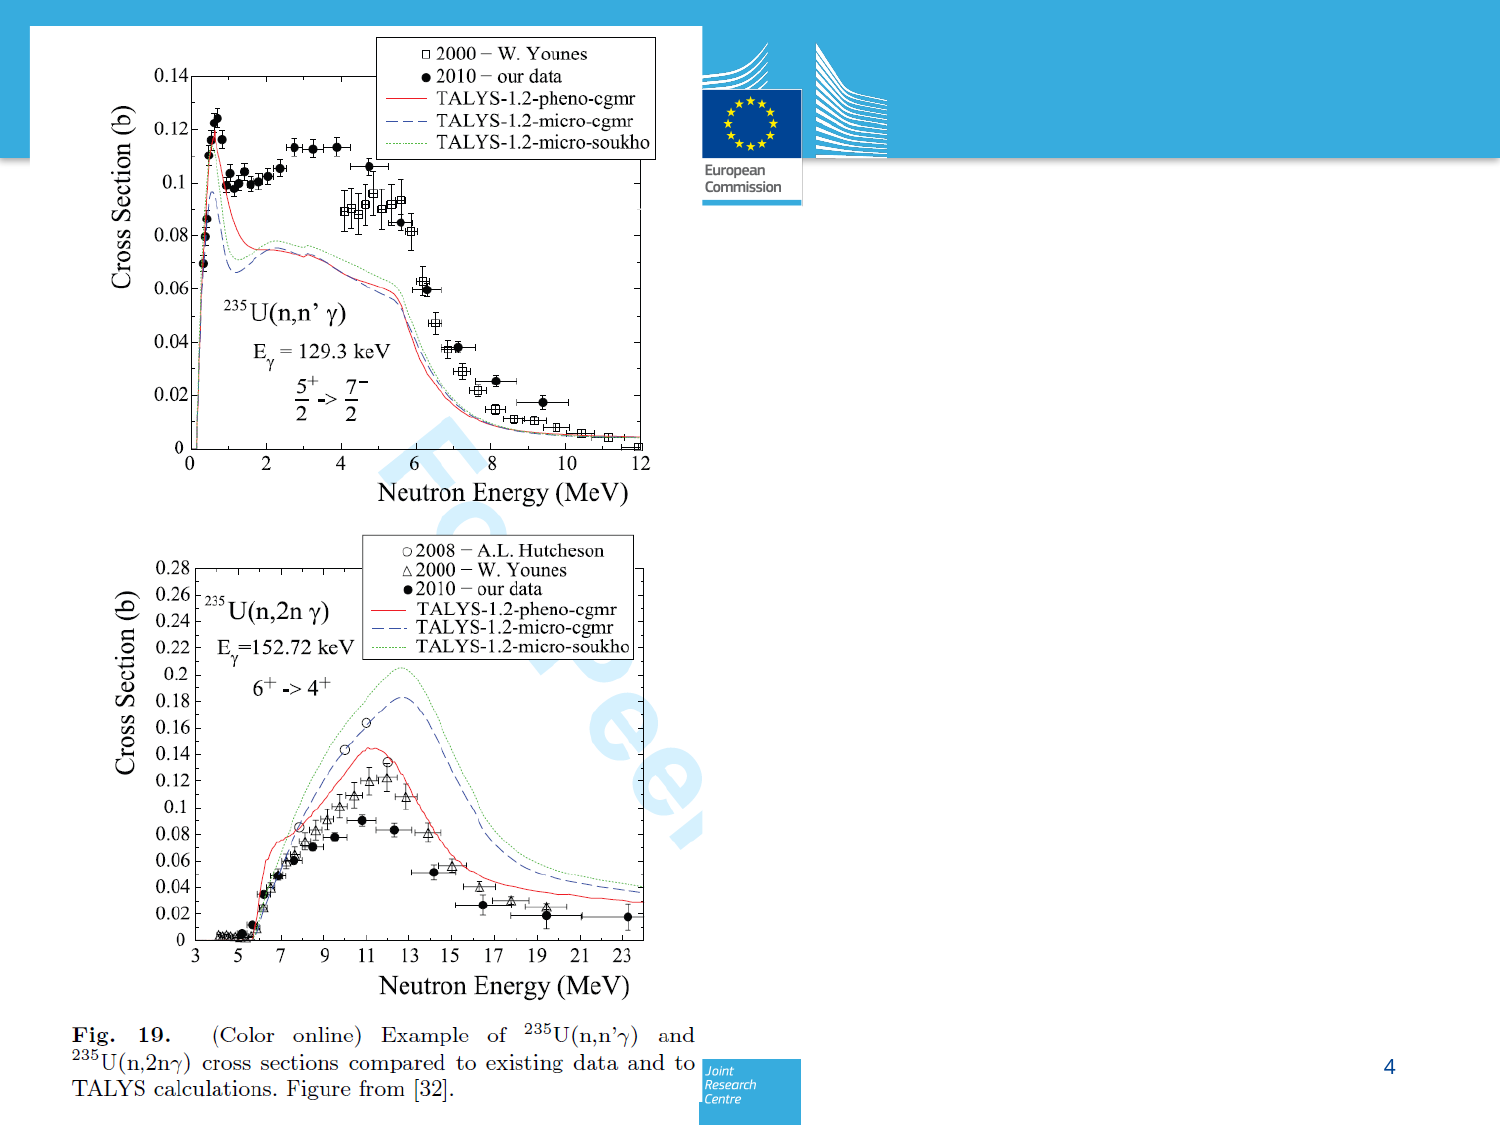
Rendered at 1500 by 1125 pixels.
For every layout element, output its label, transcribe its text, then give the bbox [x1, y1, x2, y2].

picture [29, 26, 887, 1125]
slide_number 4 [1045, 1054, 1396, 1080]
